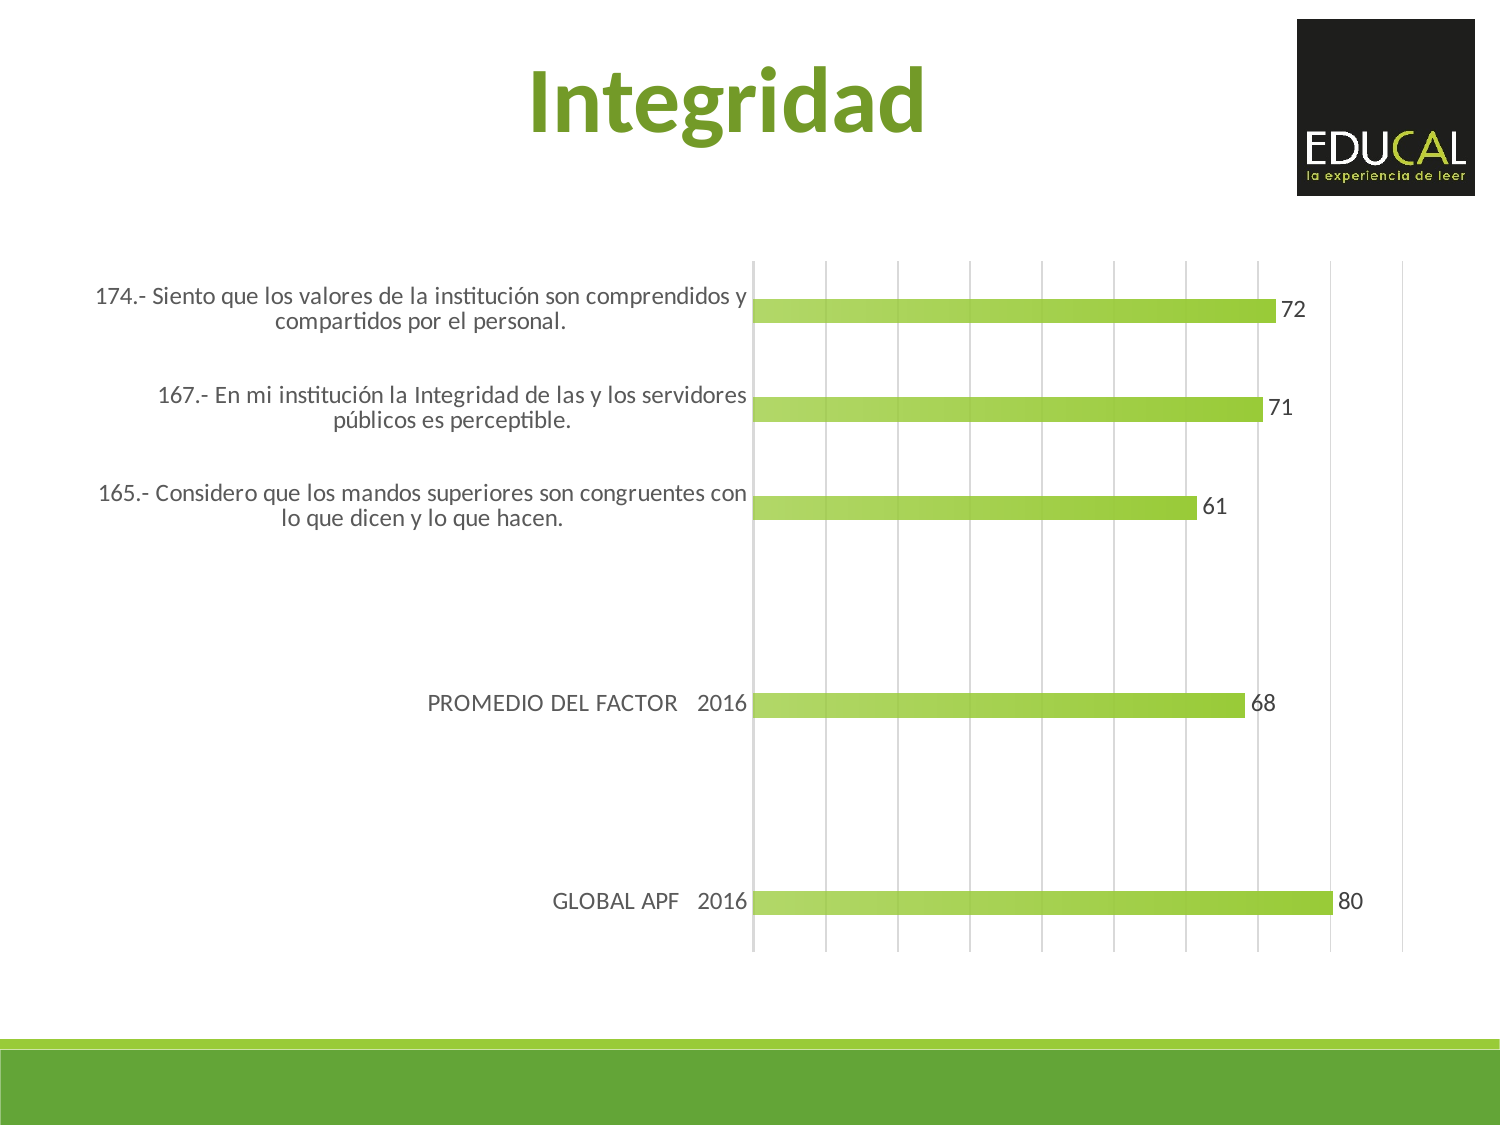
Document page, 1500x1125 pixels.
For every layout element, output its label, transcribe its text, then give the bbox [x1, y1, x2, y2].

chart [79, 214, 1421, 965]
text_box Integridad [82, 30, 1294, 159]
picture [1297, 18, 1475, 196]
